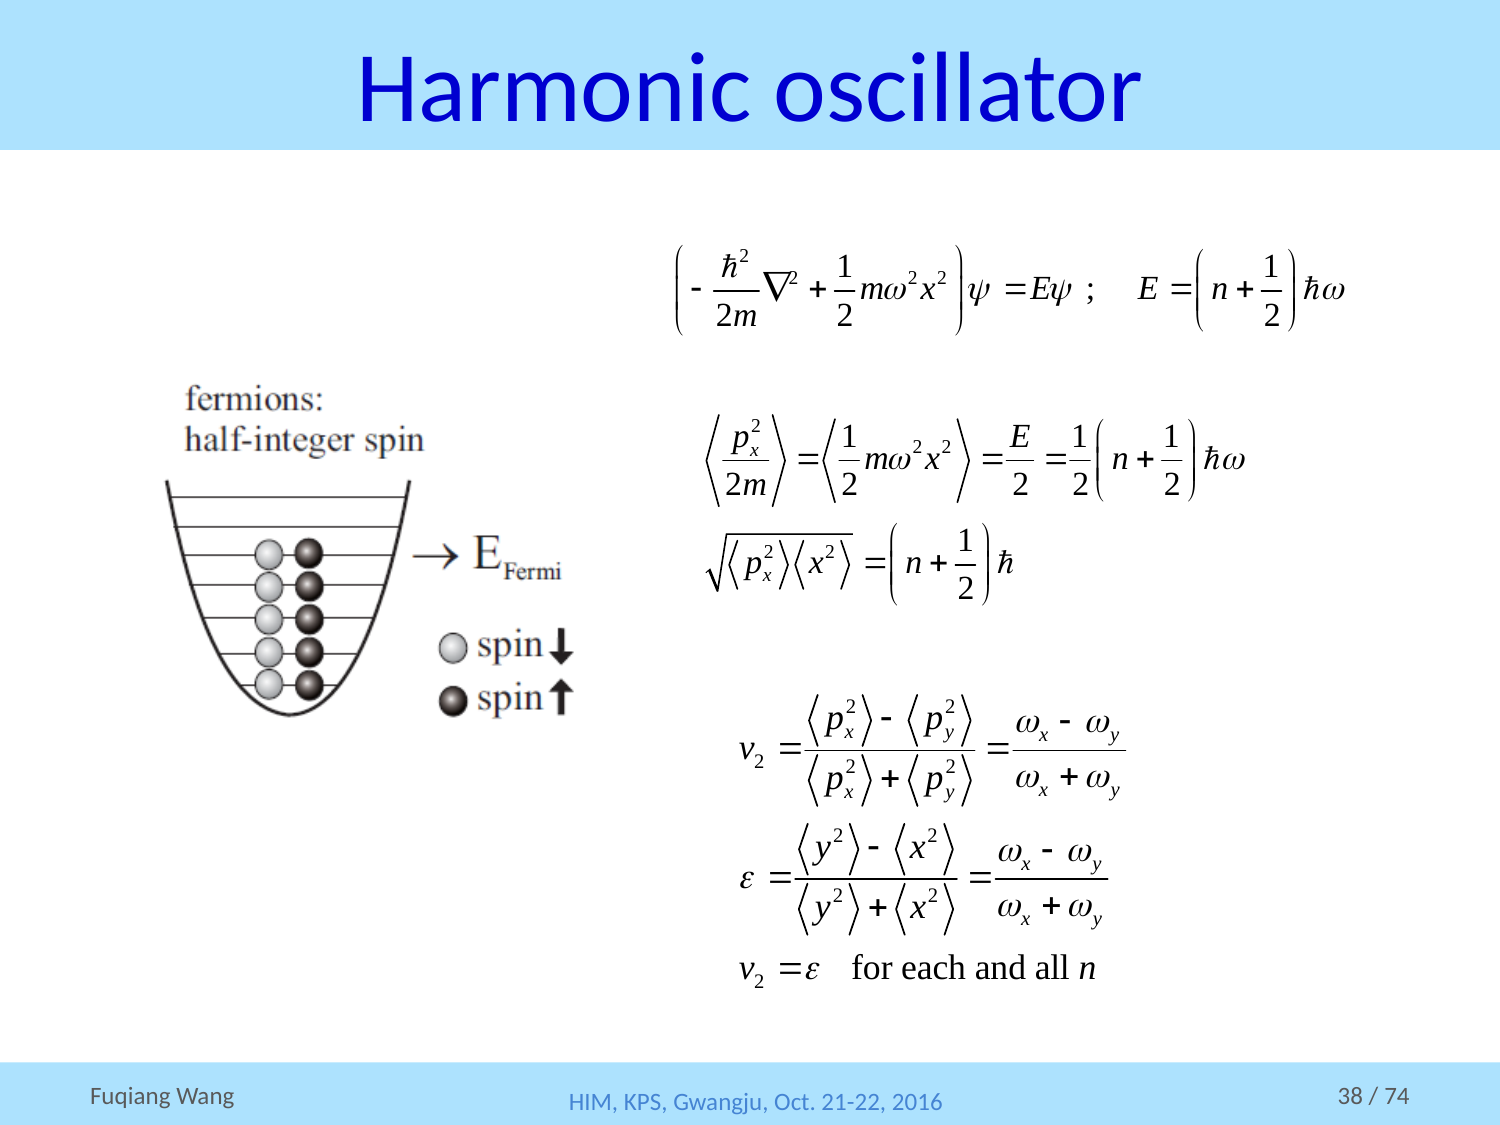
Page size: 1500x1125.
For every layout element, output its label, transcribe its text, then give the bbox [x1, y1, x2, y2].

slide_number 38 / 74 [1074, 1065, 1425, 1125]
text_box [699, 406, 1252, 615]
title Harmonic oscillator [187, 37, 1313, 125]
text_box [668, 237, 1351, 345]
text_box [733, 685, 1133, 996]
picture [127, 354, 613, 738]
slide_number Fuqiang Wang [75, 1065, 425, 1125]
footer HIM, KPS, Gwangju, Oct. 21-22, 2016 [425, 1074, 1074, 1125]
